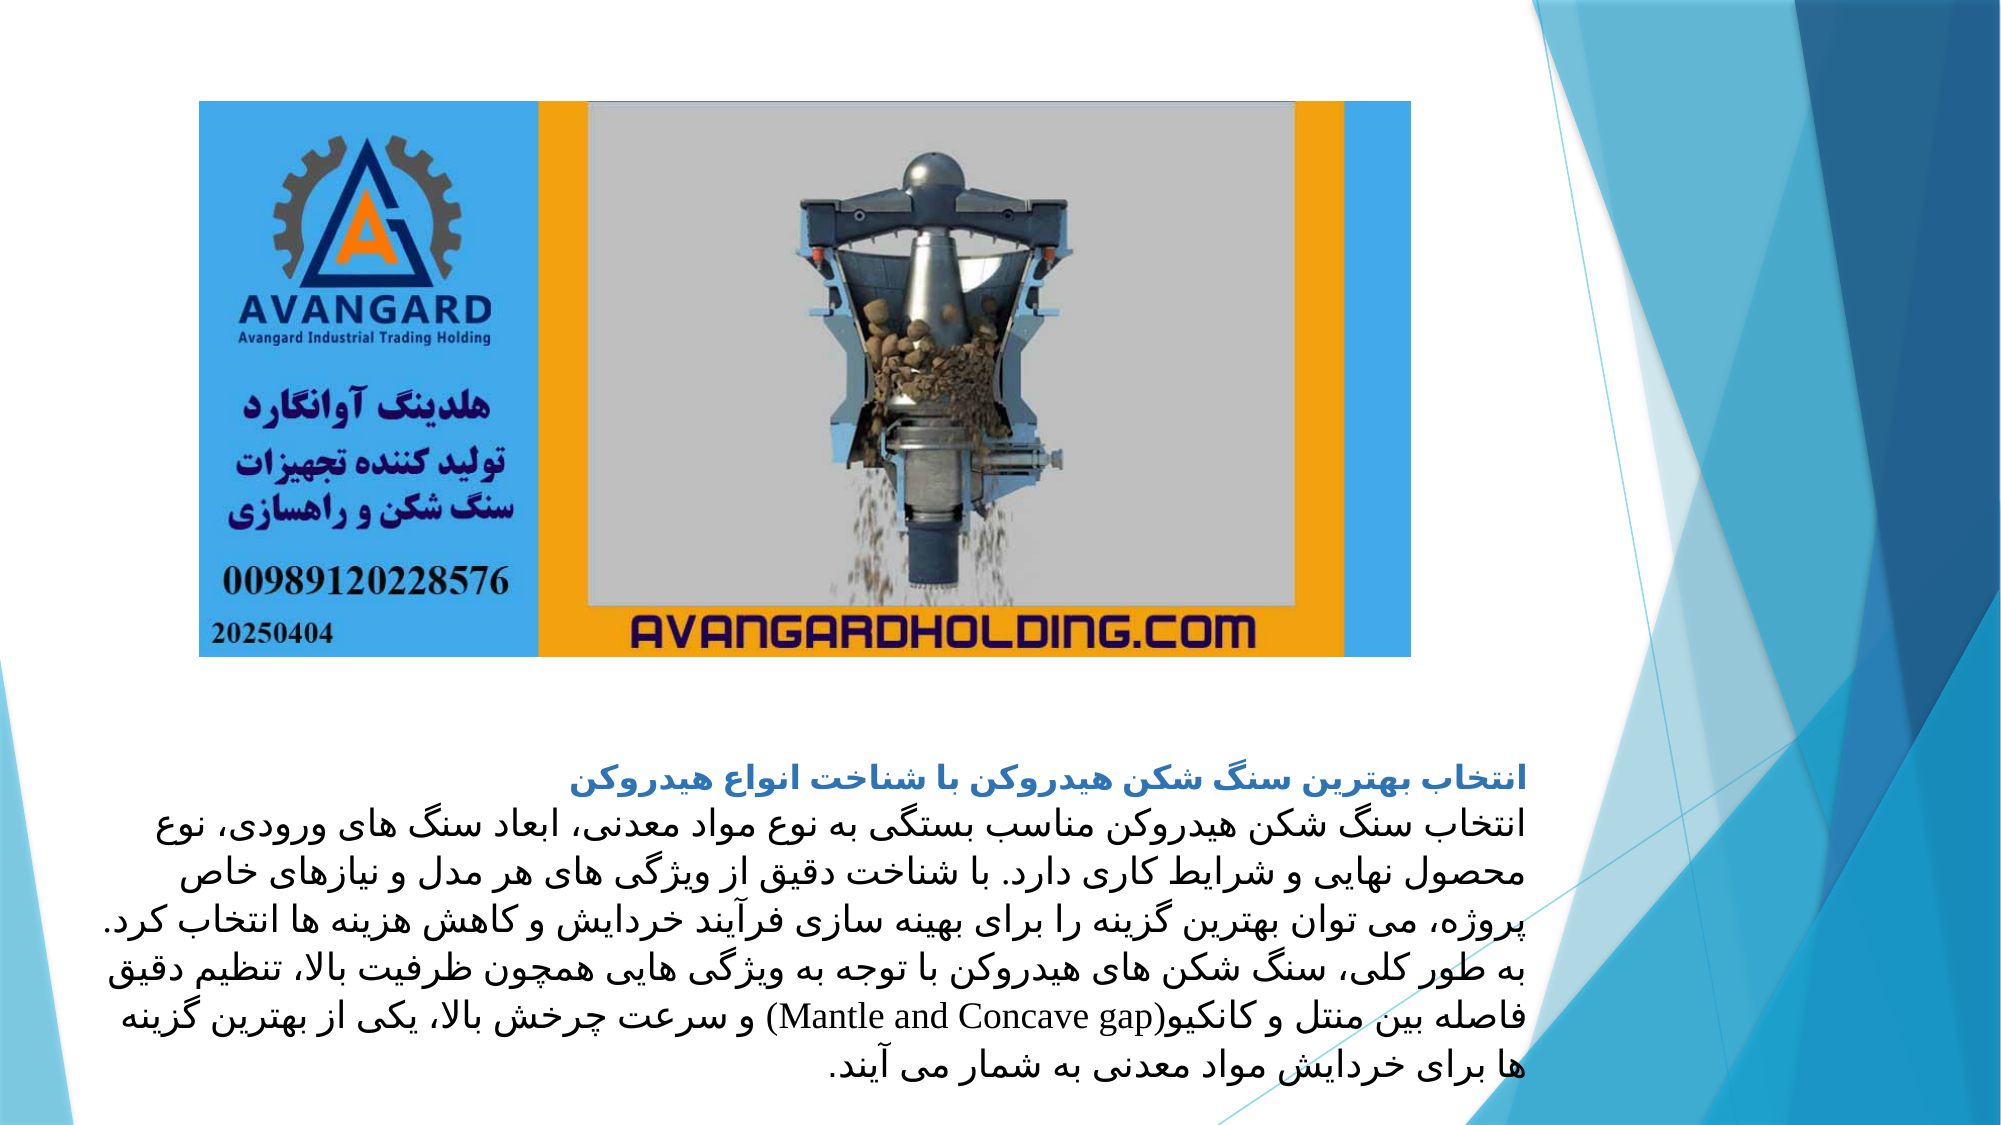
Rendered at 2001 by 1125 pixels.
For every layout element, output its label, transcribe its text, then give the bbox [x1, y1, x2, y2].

text_box انتخاب بهترین سنگ شکن هیدروکن با شناخت انواع هیدروکن انتخاب سنگ شکن هیدروکن مناسب بستگی به نوع مواد معدنی، ابعاد سنگ های ورودی، نوع محصول نهایی و شرایط کاری دارد. با شناخت دقیق از ویژگی های هر مدل و نیازهای خاص پروژه، می توان بهترین گزینه را برای بهینه سازی فرآیند خردایش و کاهش هزینه ها انتخاب کرد. به طور کلی، سنگ شکن های هیدروکن با توجه به ویژگی هایی همچون ظرفیت بالا، تنظیم دقیق فاصله بین منتل و کانکیو(Mantle and Concave gap) و سرعت چرخش بالا، یکی از بهترین گزینه ها برای خردایش مواد معدنی به شمار می آیند. [67, 745, 1543, 1092]
picture [198, 101, 1412, 658]
